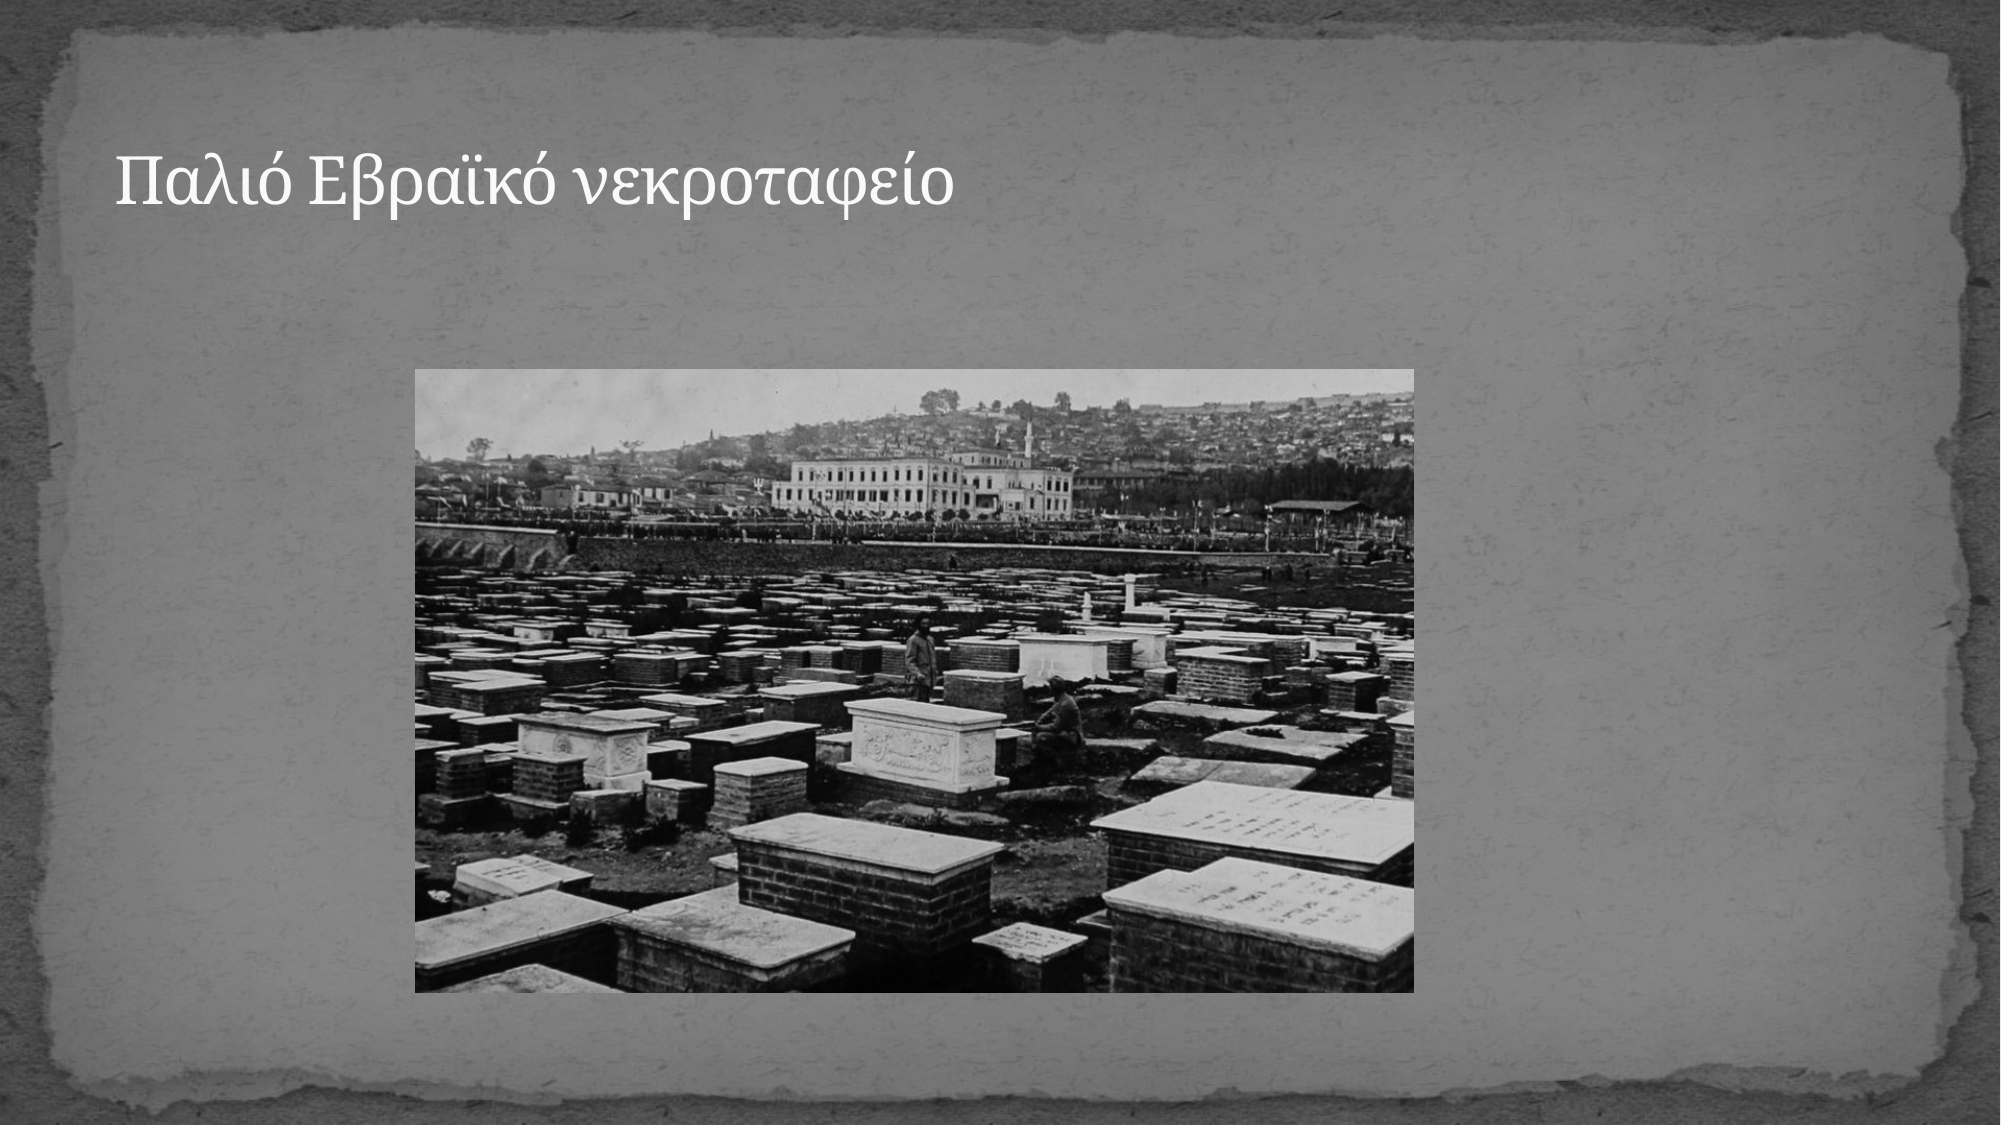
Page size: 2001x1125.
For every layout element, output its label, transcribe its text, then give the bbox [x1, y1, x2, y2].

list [416, 371, 1414, 993]
title Παλιό Εβραϊκό νεκροταφείο [99, 24, 1900, 225]
